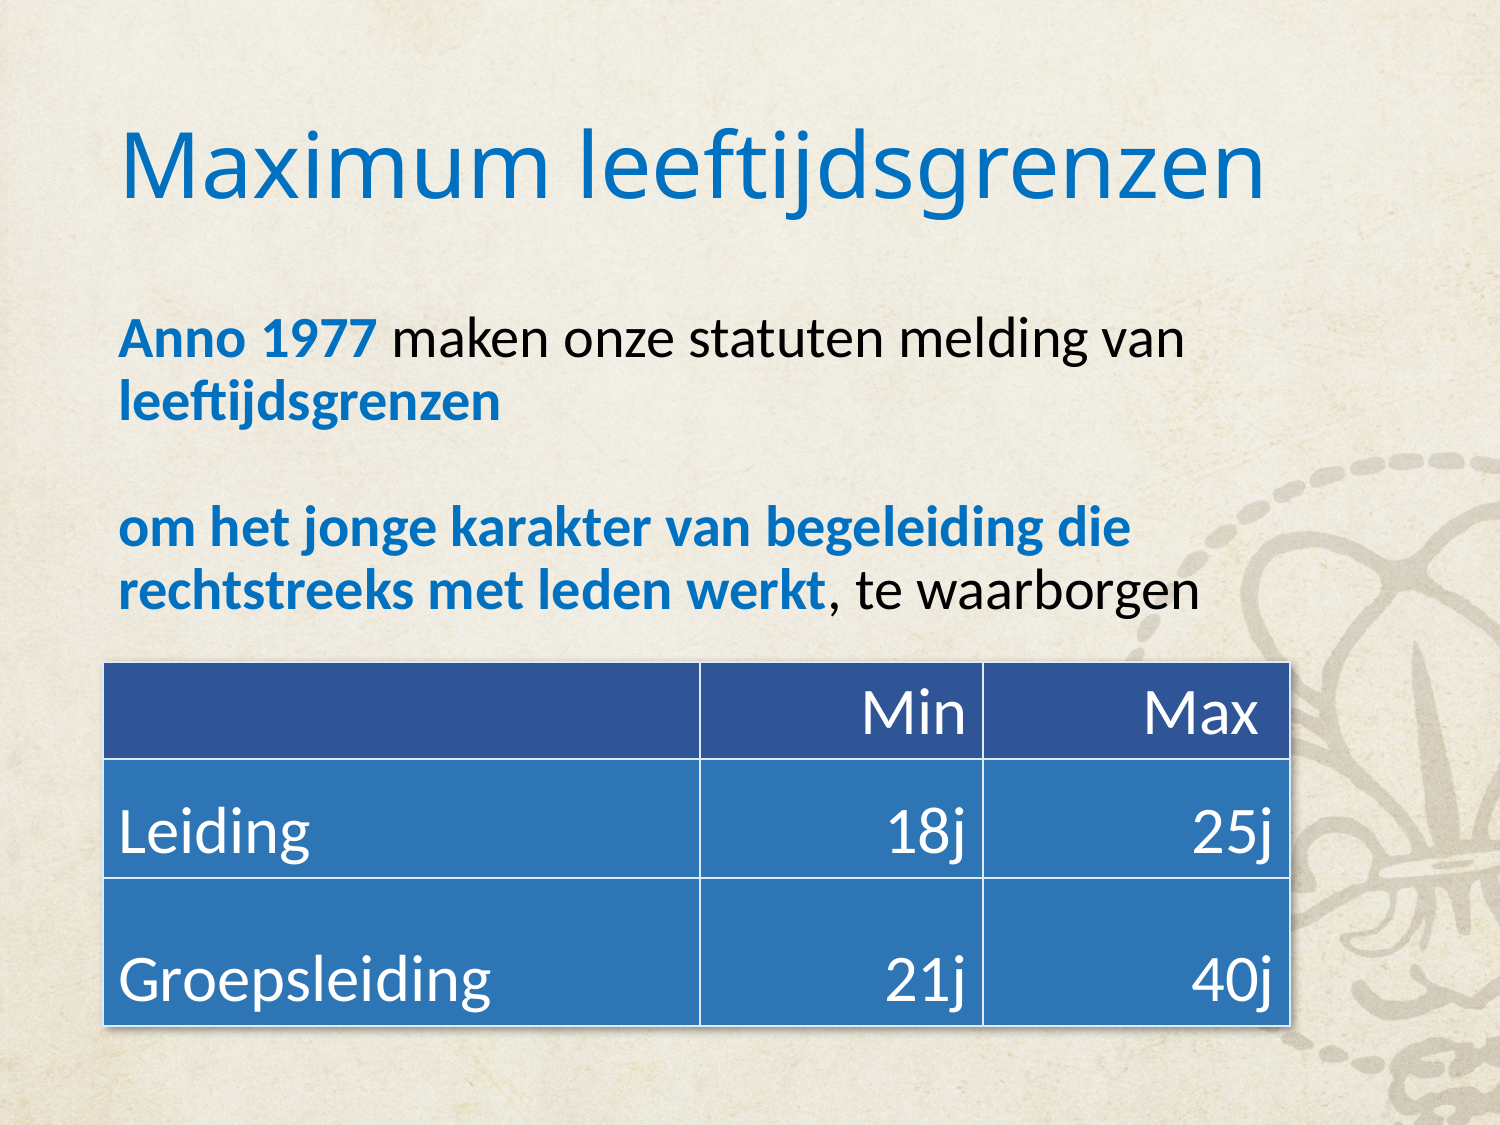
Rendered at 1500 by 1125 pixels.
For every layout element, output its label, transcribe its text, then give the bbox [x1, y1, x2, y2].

picture [0, 0, 1500, 1125]
table_cell 18j [701, 760, 982, 877]
title Maximum leeftijdsgrenzen [103, 59, 1397, 278]
table_header [104, 663, 699, 758]
table_cell Leiding [104, 760, 699, 877]
table_cell 25j [984, 760, 1289, 877]
table_cell Groepsleiding [104, 879, 699, 1025]
table_cell 21j [701, 879, 982, 1025]
list Anno 1977 maken onze statuten melding van leeftijdsgrenzen om het jonge karakter van begeleiding die rechtstreeks met leden werkt, te waarborgen [103, 299, 1397, 574]
table_header Min [701, 663, 982, 758]
table_header Max [984, 663, 1289, 758]
table_cell 40j [984, 879, 1289, 1025]
